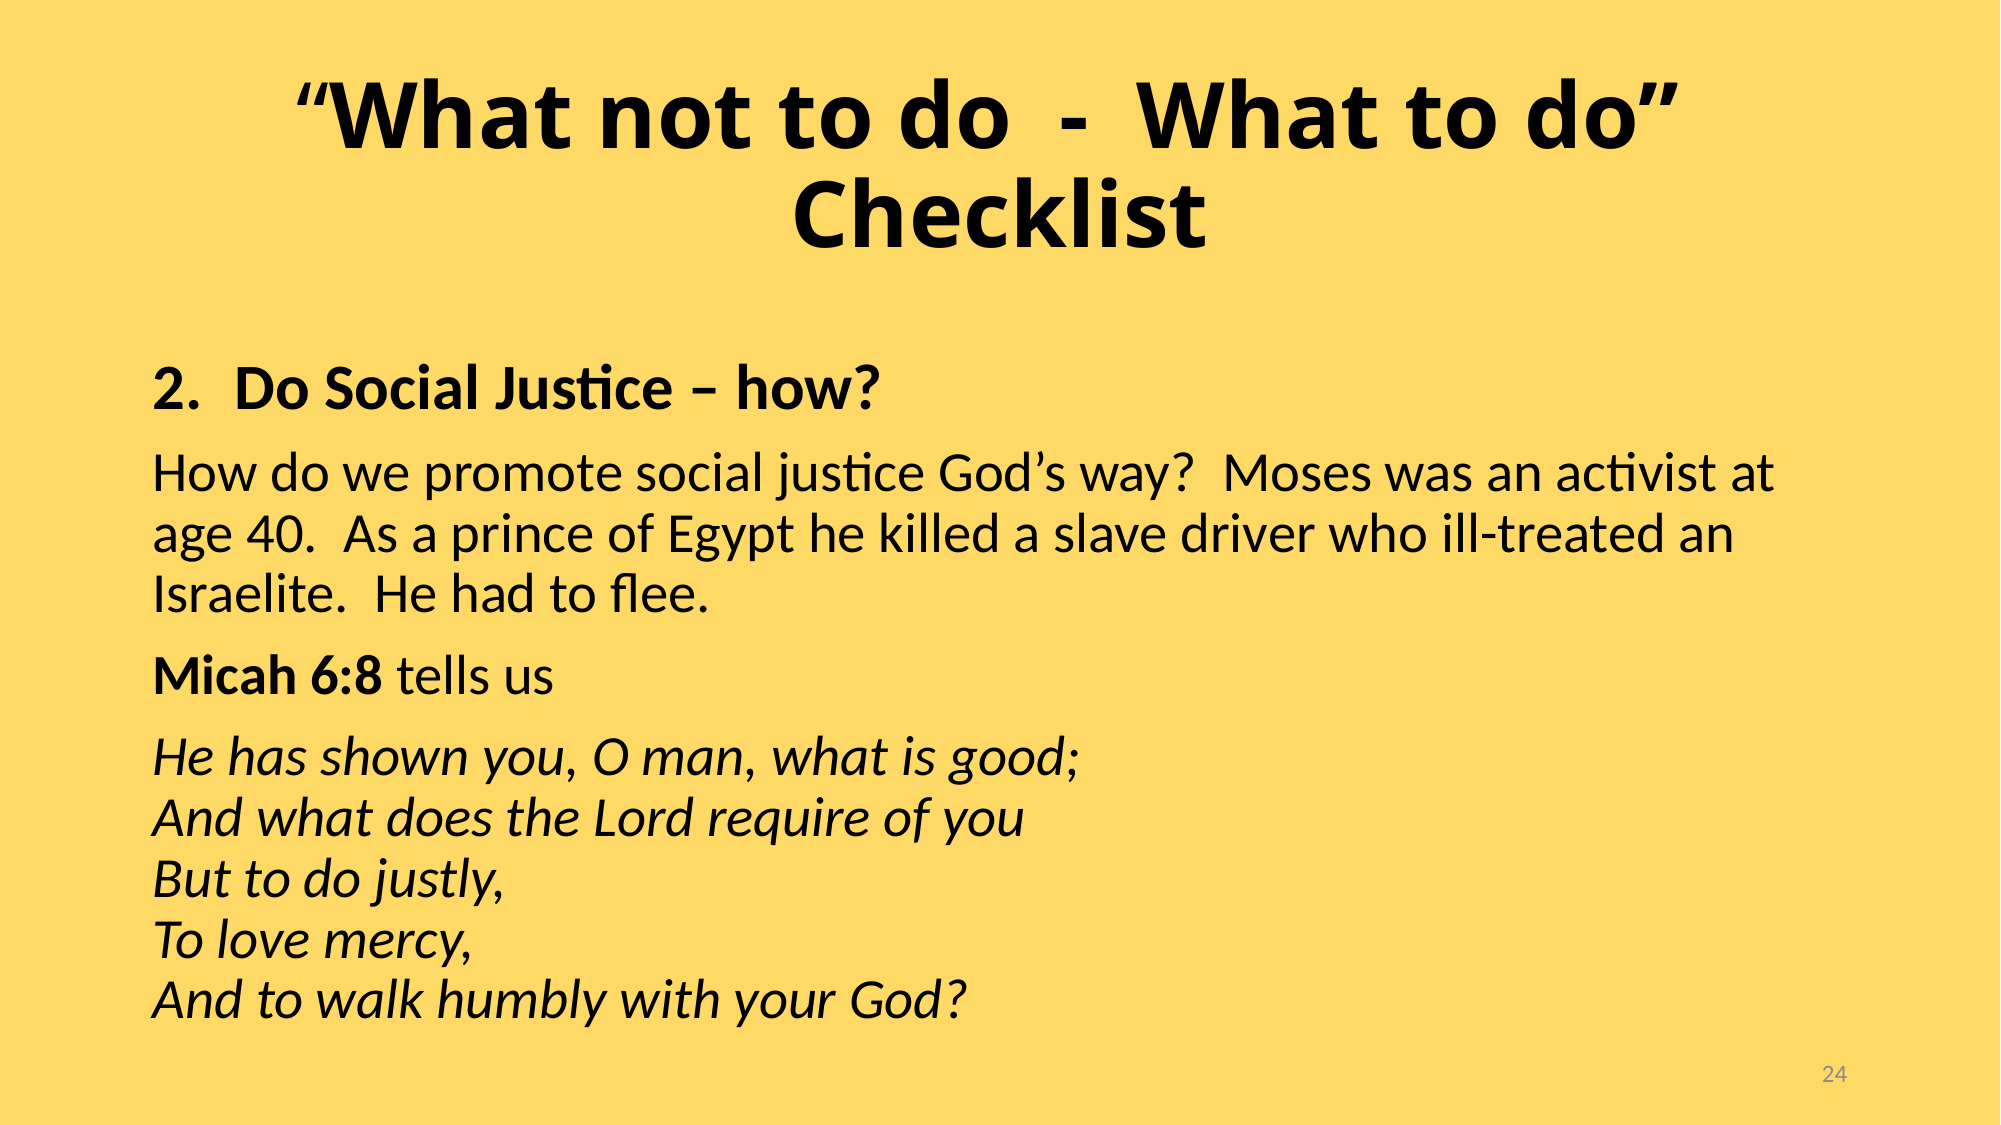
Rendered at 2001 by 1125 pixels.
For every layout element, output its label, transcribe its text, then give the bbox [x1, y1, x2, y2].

list Do Social Justice – how? How do we promote social justice God’s way? Moses was an activist at age 40. As a prince of Egypt he killed a slave driver who ill-treated an Israelite. He had to flee. Micah 6:8 tells us He has shown you, O man, what is good; And what does the Lord require of you But to do justly, To love mercy, And to walk humbly with your God? [137, 299, 1863, 1043]
slide_number 24 [1412, 1042, 1863, 1103]
title “What not to do - What to do” Checklist [137, 59, 1863, 278]
